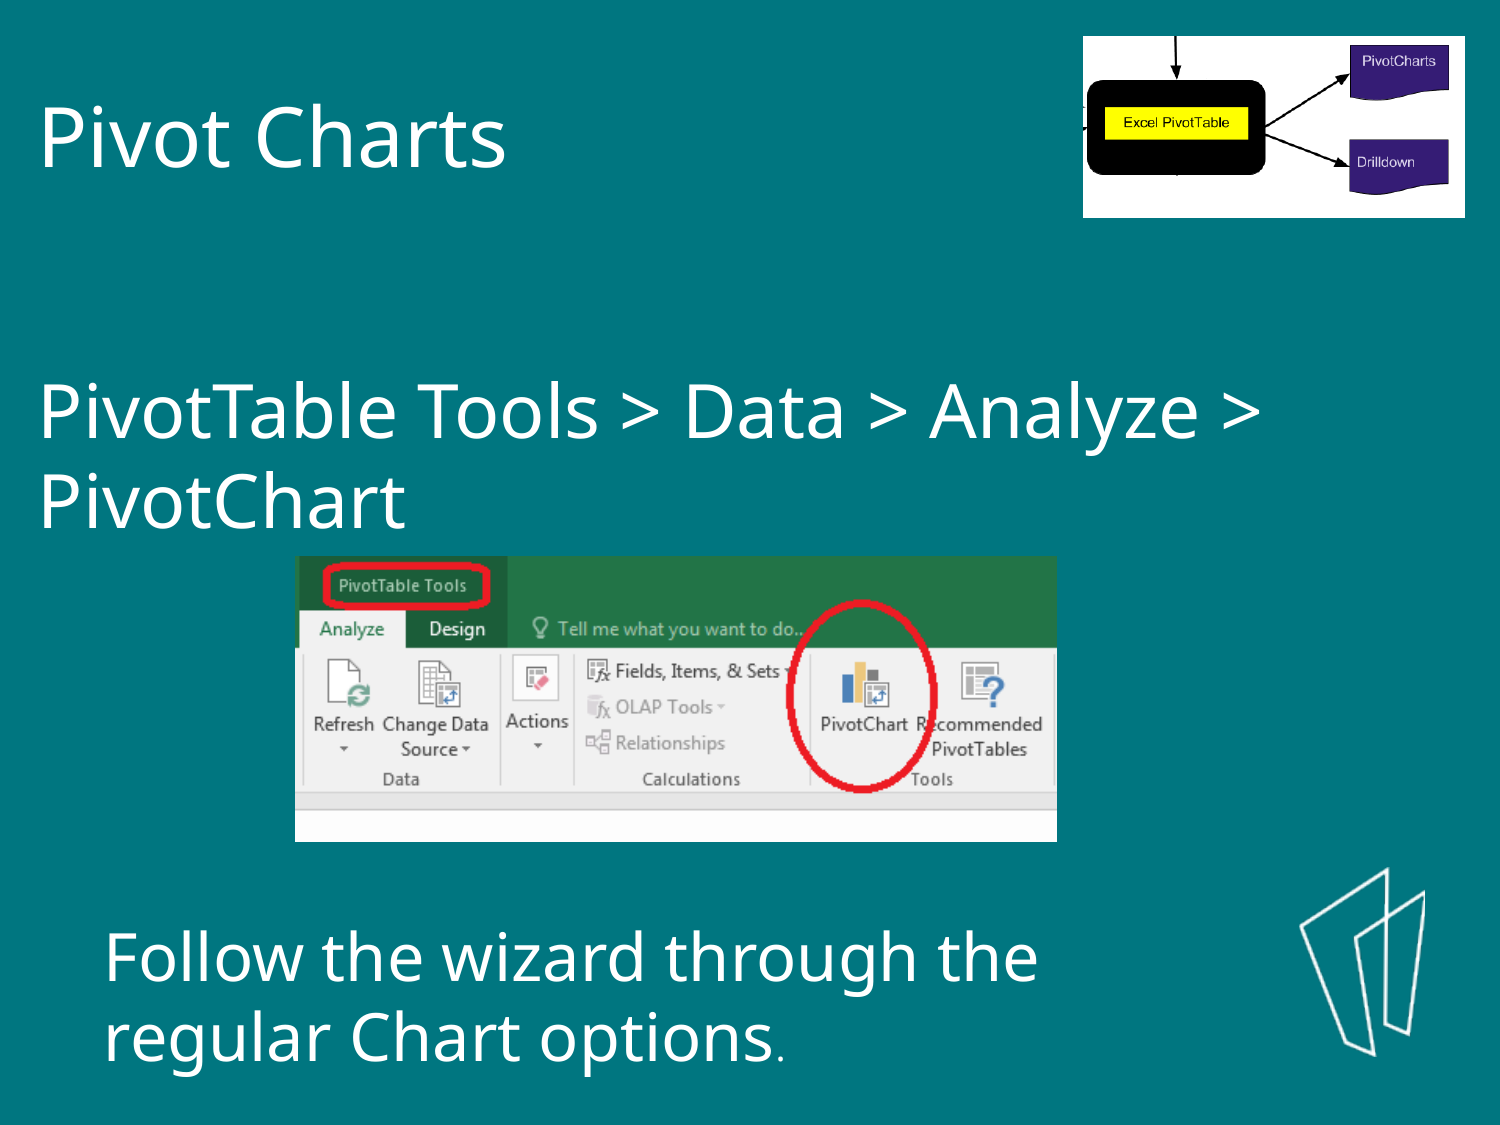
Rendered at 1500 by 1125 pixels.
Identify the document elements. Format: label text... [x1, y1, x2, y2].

text_box Pivot Charts PivotTable Tools > Data > Analyze > PivotChart [22, 76, 1465, 552]
picture [295, 555, 1057, 843]
picture [1082, 35, 1465, 218]
text_box Follow the wizard through the regular Chart options. [88, 907, 1221, 1083]
